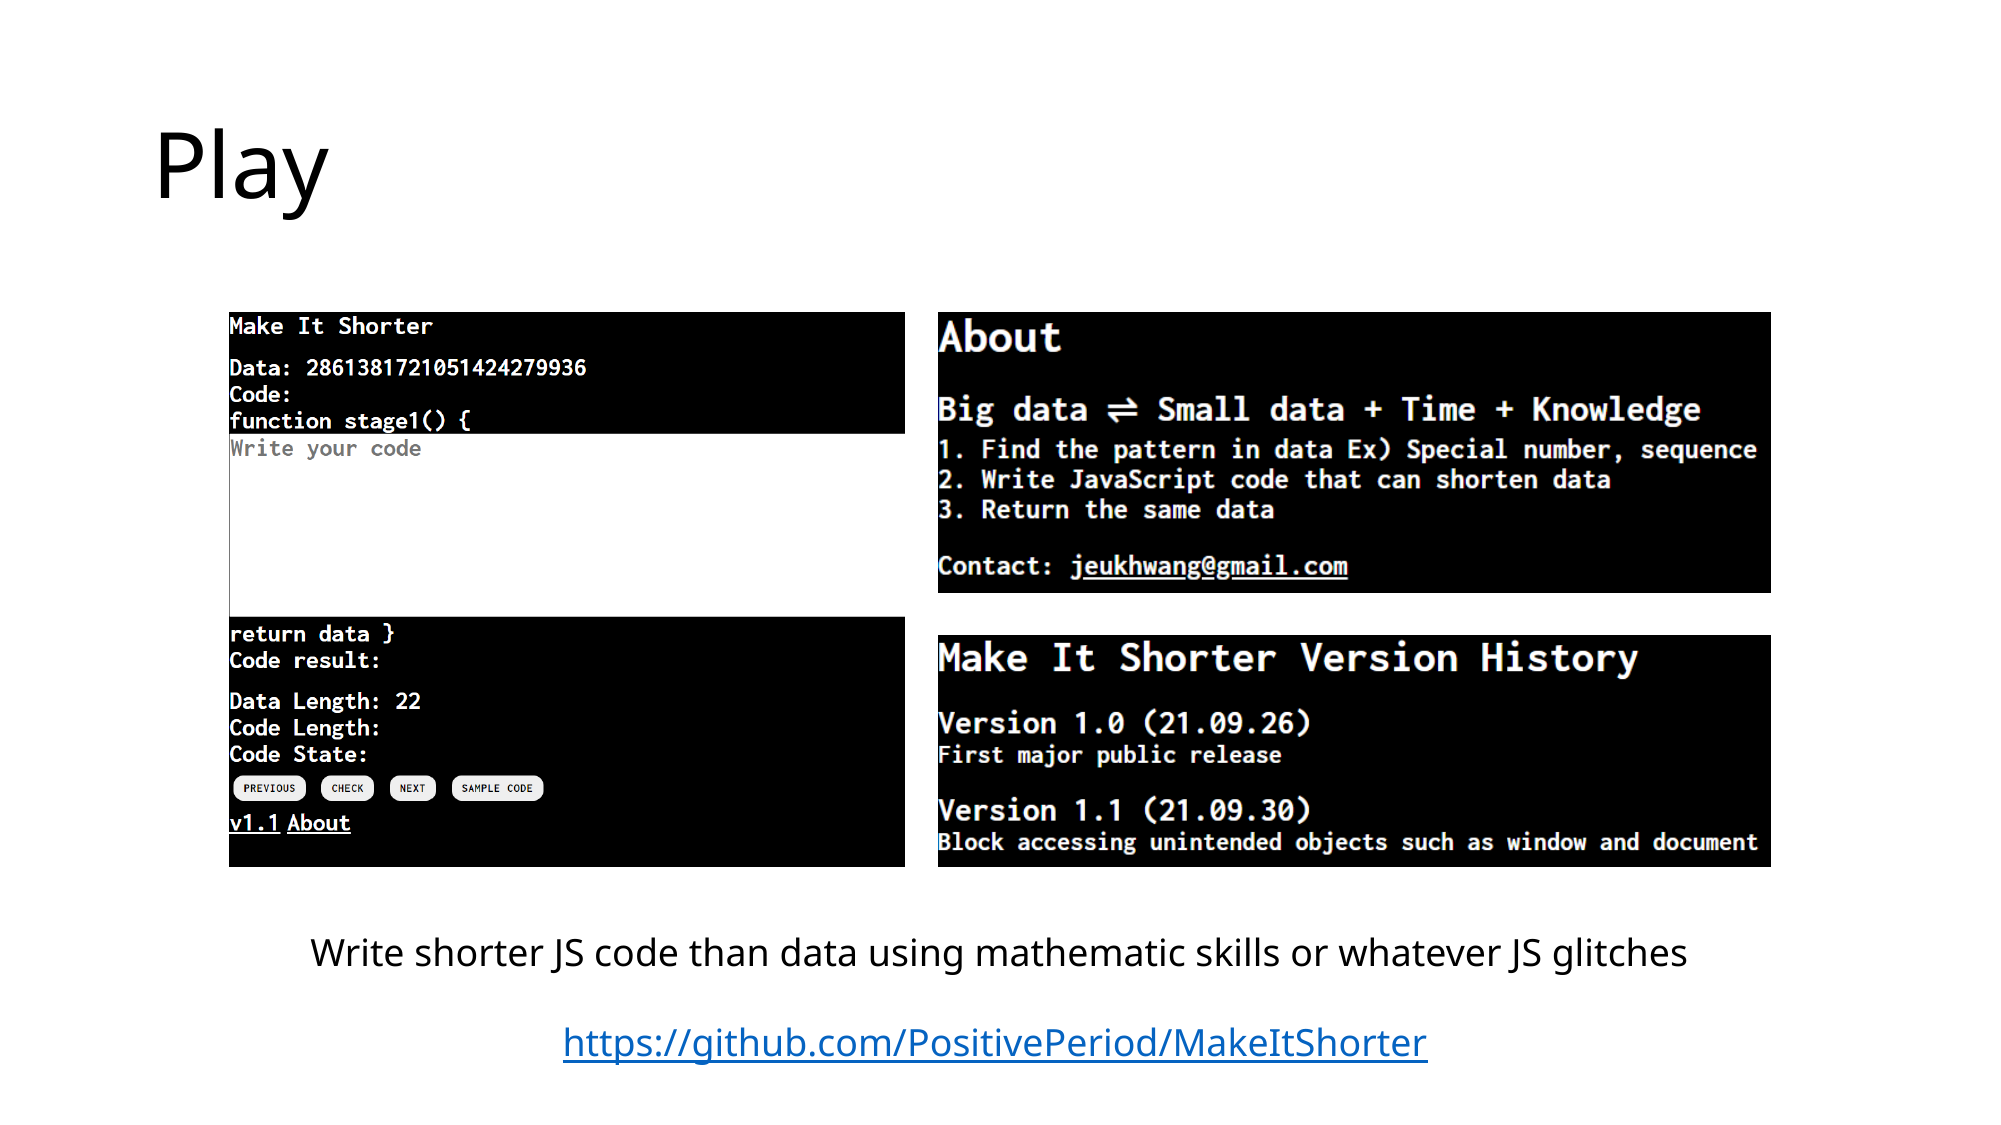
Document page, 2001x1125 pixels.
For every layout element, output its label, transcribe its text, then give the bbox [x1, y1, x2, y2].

text_box Write shorter JS code than data using mathematic skills or whatever JS glitches https://github.com/PositivePeriod/MakeItShorter [93, 921, 1907, 1078]
title Play [137, 59, 1863, 278]
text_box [229, 312, 1771, 868]
